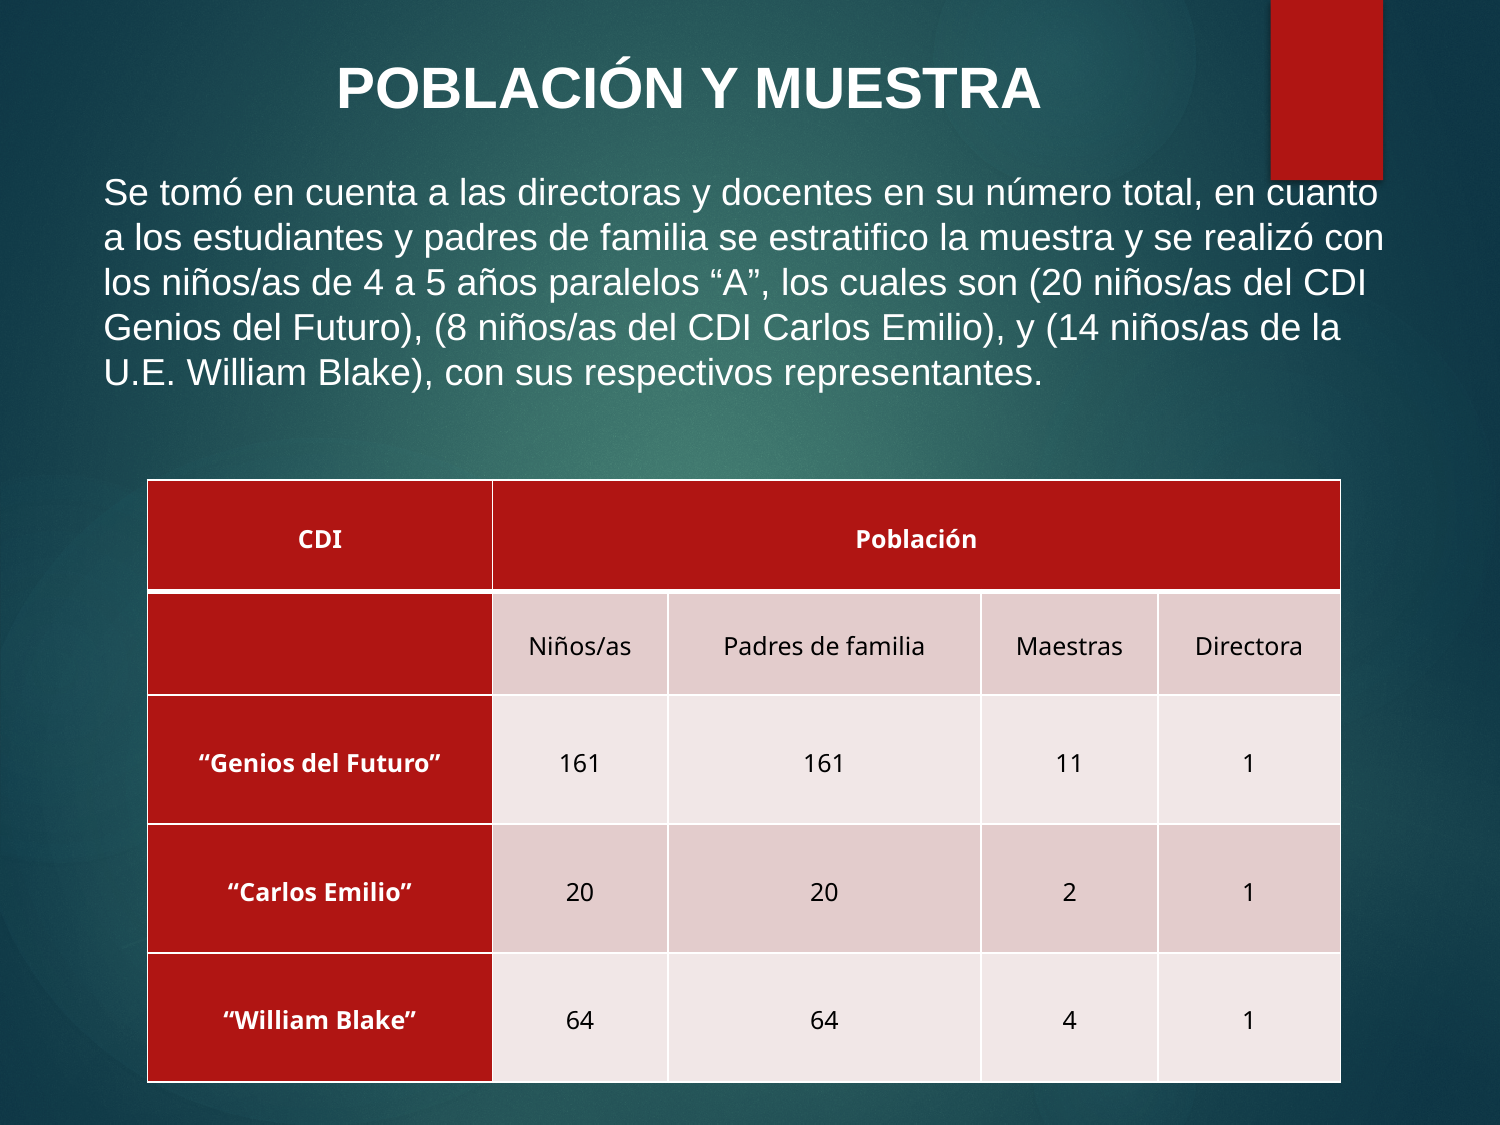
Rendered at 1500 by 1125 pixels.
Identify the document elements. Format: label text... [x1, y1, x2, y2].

table_cell 1 [1159, 825, 1340, 952]
table_cell Maestras [982, 594, 1157, 694]
text_box Se tomó en cuenta a las directoras y docentes en su número total, en cuanto a los estudiantes y padres de familia se estratifico la muestra y se realizó con los niños/as de 4 a 5 años paralelos “A”, los cuales son (20 niños/as del CDI Genios del Futuro), (8 niños/as del CDI Carlos Emilio), y (14 niños/as de la U.E. William Blake), con sus respectivos representantes. [88, 160, 1424, 401]
table_cell 161 [493, 696, 667, 823]
table_cell 20 [669, 825, 980, 952]
table_cell 64 [669, 954, 980, 1081]
table_cell 2 [982, 825, 1157, 952]
table_cell 161 [669, 696, 980, 823]
table_cell Directora [1159, 594, 1340, 694]
table_cell Niños/as [493, 594, 667, 694]
text_box POBLACIÓN Y MUESTRA [265, 42, 1128, 128]
table_cell 1 [1159, 696, 1340, 823]
table_cell 11 [982, 696, 1157, 823]
table_cell Padres de familia [669, 594, 980, 694]
table_cell 20 [493, 825, 667, 952]
table_header CDI [148, 481, 492, 589]
table_cell 64 [493, 954, 667, 1081]
table_cell [148, 594, 492, 694]
table_cell “Carlos Emilio” [148, 825, 492, 952]
table_cell “Genios del Futuro” [148, 696, 492, 823]
table_header Población [493, 481, 1340, 589]
table_cell 4 [982, 954, 1157, 1081]
table_cell 1 [1159, 954, 1340, 1081]
table_cell “William Blake” [148, 954, 492, 1081]
